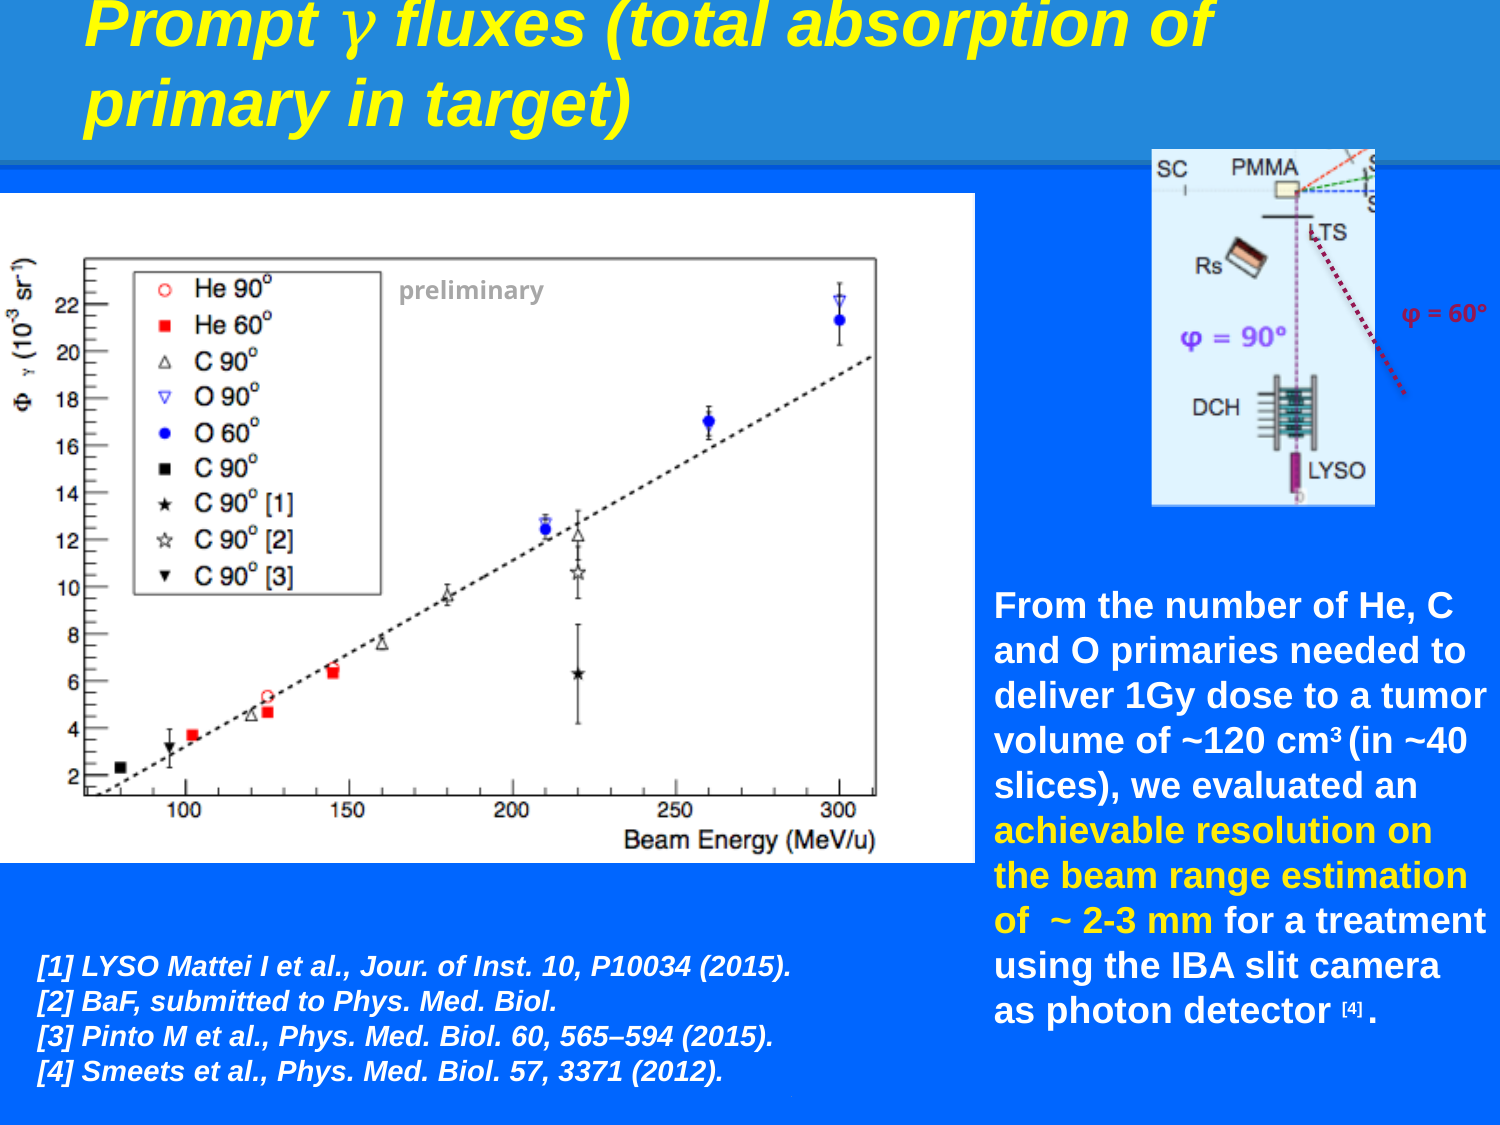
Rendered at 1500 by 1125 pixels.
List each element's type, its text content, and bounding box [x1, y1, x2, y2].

picture [1151, 148, 1376, 508]
text_box [1] LYSO Mattei I et al., Jour. of Inst. 10, P10034 (2015). [2] BaF, submitted to Phys. Med. Biol. [3] Pinto M et al., Phys. Med. Biol. 60, 565–594 (2015). [4] Smeets et al., Phys. Med. Biol. 57, 3371 (2012). [30, 940, 809, 1094]
title Prompt 𝛾 fluxes (total absorption of primary in target) [69, 0, 1431, 155]
picture [0, 193, 975, 863]
text_box From the number of He, C and O primaries needed to deliver 1Gy dose to a tumor volume of ~120 cm3 (in ~40 slices), we evaluated an achievable resolution on the beam range estimation of ~ 2-3 mm for a treatment using the IBA slit camera as photon detector [4] . [986, 573, 1500, 1039]
text_box φ = 60° [1394, 290, 1495, 335]
